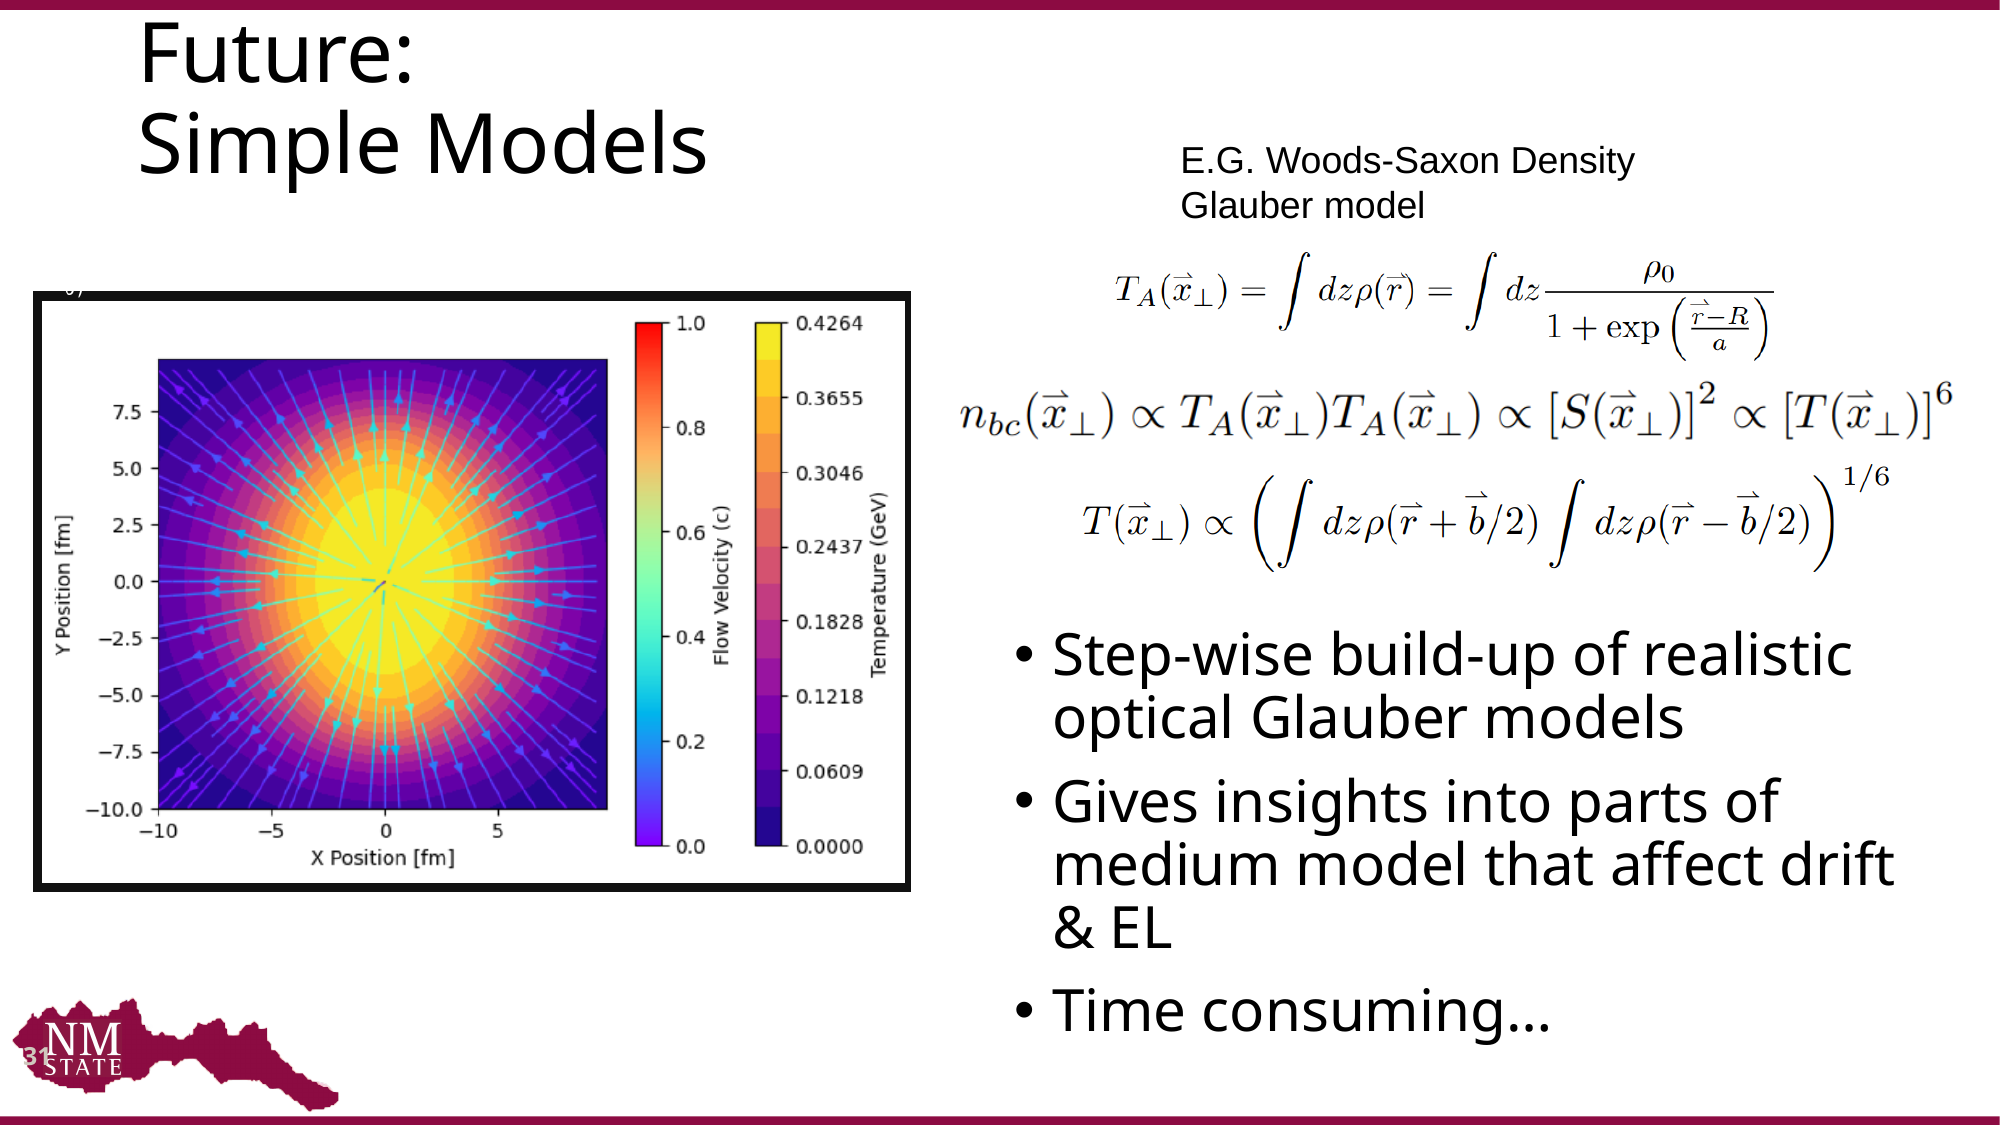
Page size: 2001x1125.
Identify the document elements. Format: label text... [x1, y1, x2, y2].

picture [1, 971, 355, 1116]
title Future: Simple Models [137, 10, 1863, 192]
text_box Step-wise build-up of realistic optical Glauber models Gives insights into parts of medium model that affect drift & EL Time consuming… [999, 617, 1942, 1052]
slide_number 31 [0, 1027, 75, 1088]
text_box E.G. Woods-Saxon Density Glauber model [1165, 128, 1717, 234]
picture [959, 373, 1959, 450]
picture [33, 291, 911, 892]
picture [1076, 458, 1897, 575]
picture [1107, 235, 1776, 368]
